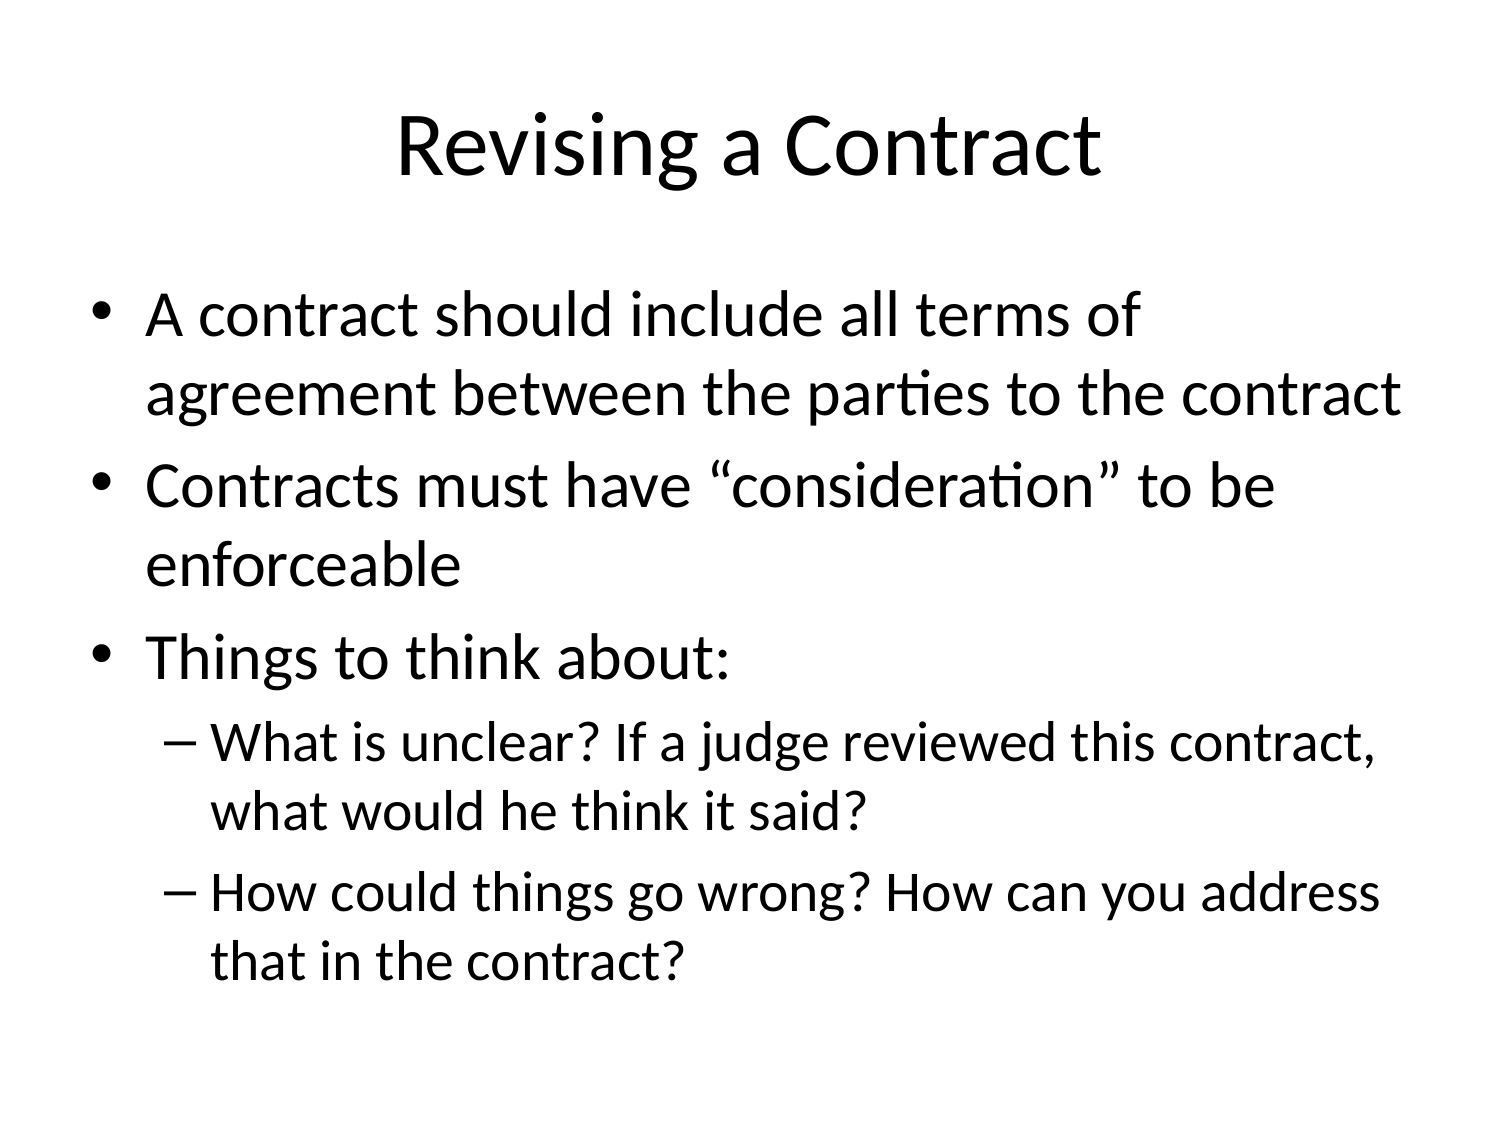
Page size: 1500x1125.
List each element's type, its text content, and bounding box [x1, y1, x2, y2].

title Revising a Contract [75, 45, 1425, 233]
list A contract should include all terms of agreement between the parties to the contract Contracts must have “consideration” to be enforceable Things to think about: What is unclear? If a judge reviewed this contract, what would he think it said? How could things go wrong? How can you address that in the contract? [75, 262, 1450, 1005]
